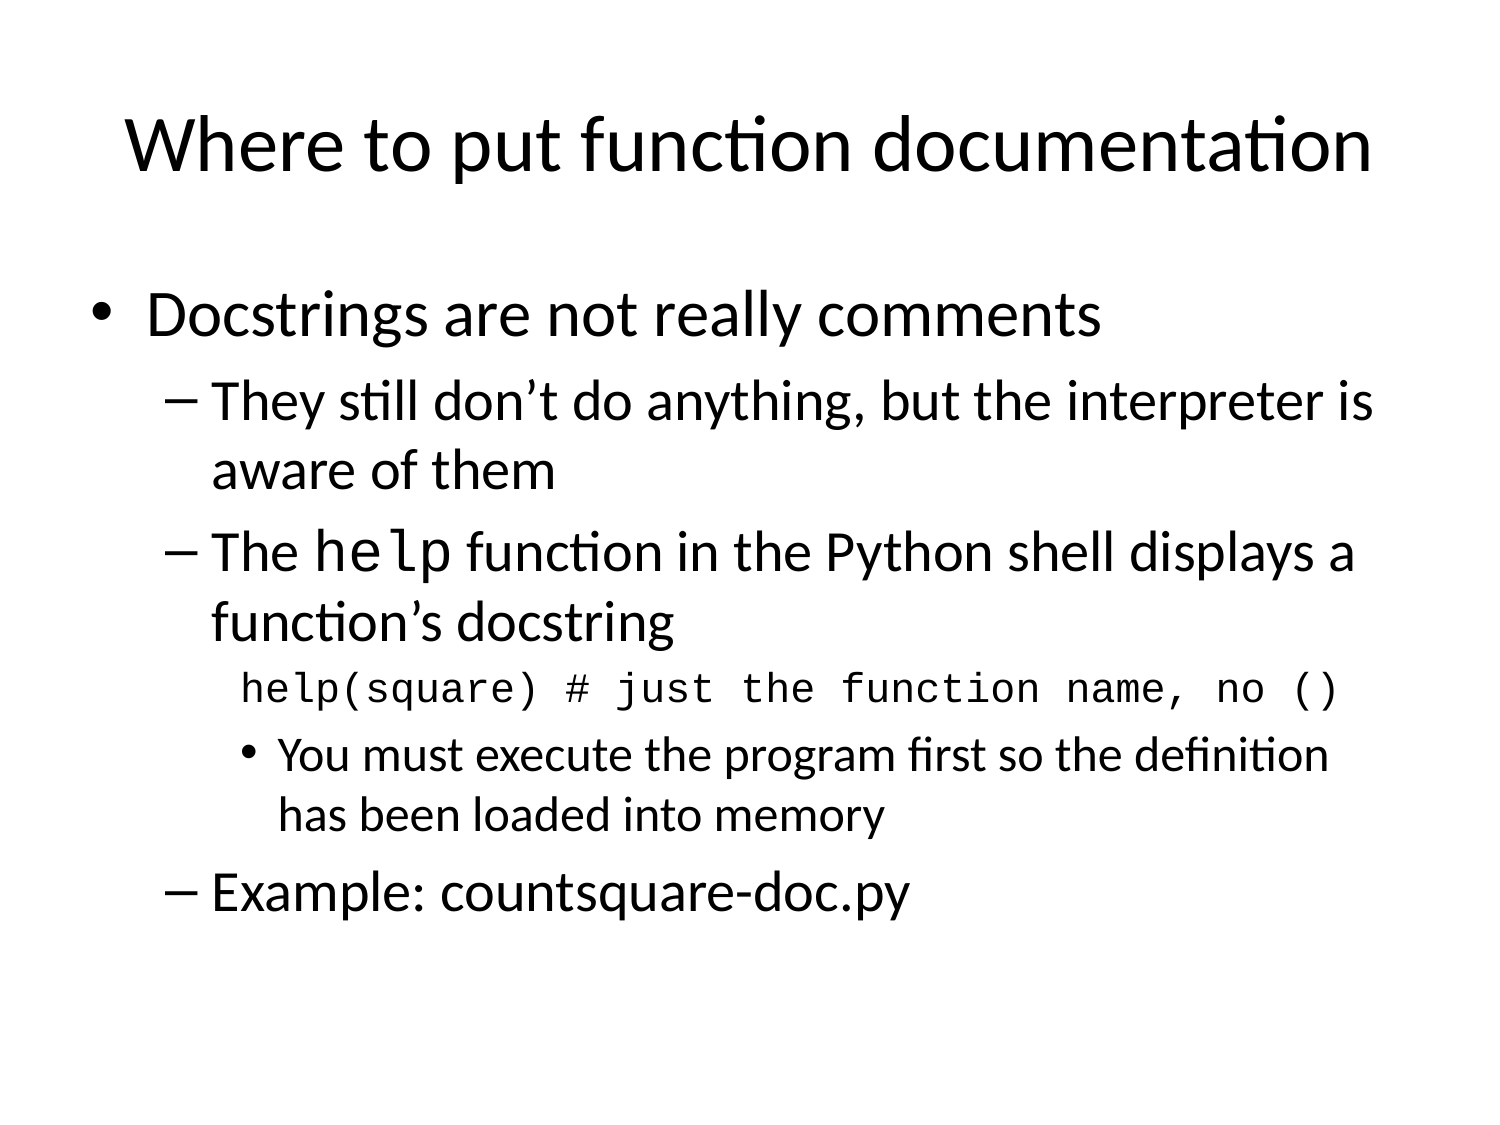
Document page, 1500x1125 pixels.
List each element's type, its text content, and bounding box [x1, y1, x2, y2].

title Where to put function documentation [75, 45, 1425, 233]
list Docstrings are not really comments They still don’t do anything, but the interpreter is aware of them The help function in the Python shell displays a function’s docstring help(square) # just the function name, no () You must execute the program first so the definition has been loaded into memory Example: countsquare-doc.py [75, 262, 1425, 1005]
